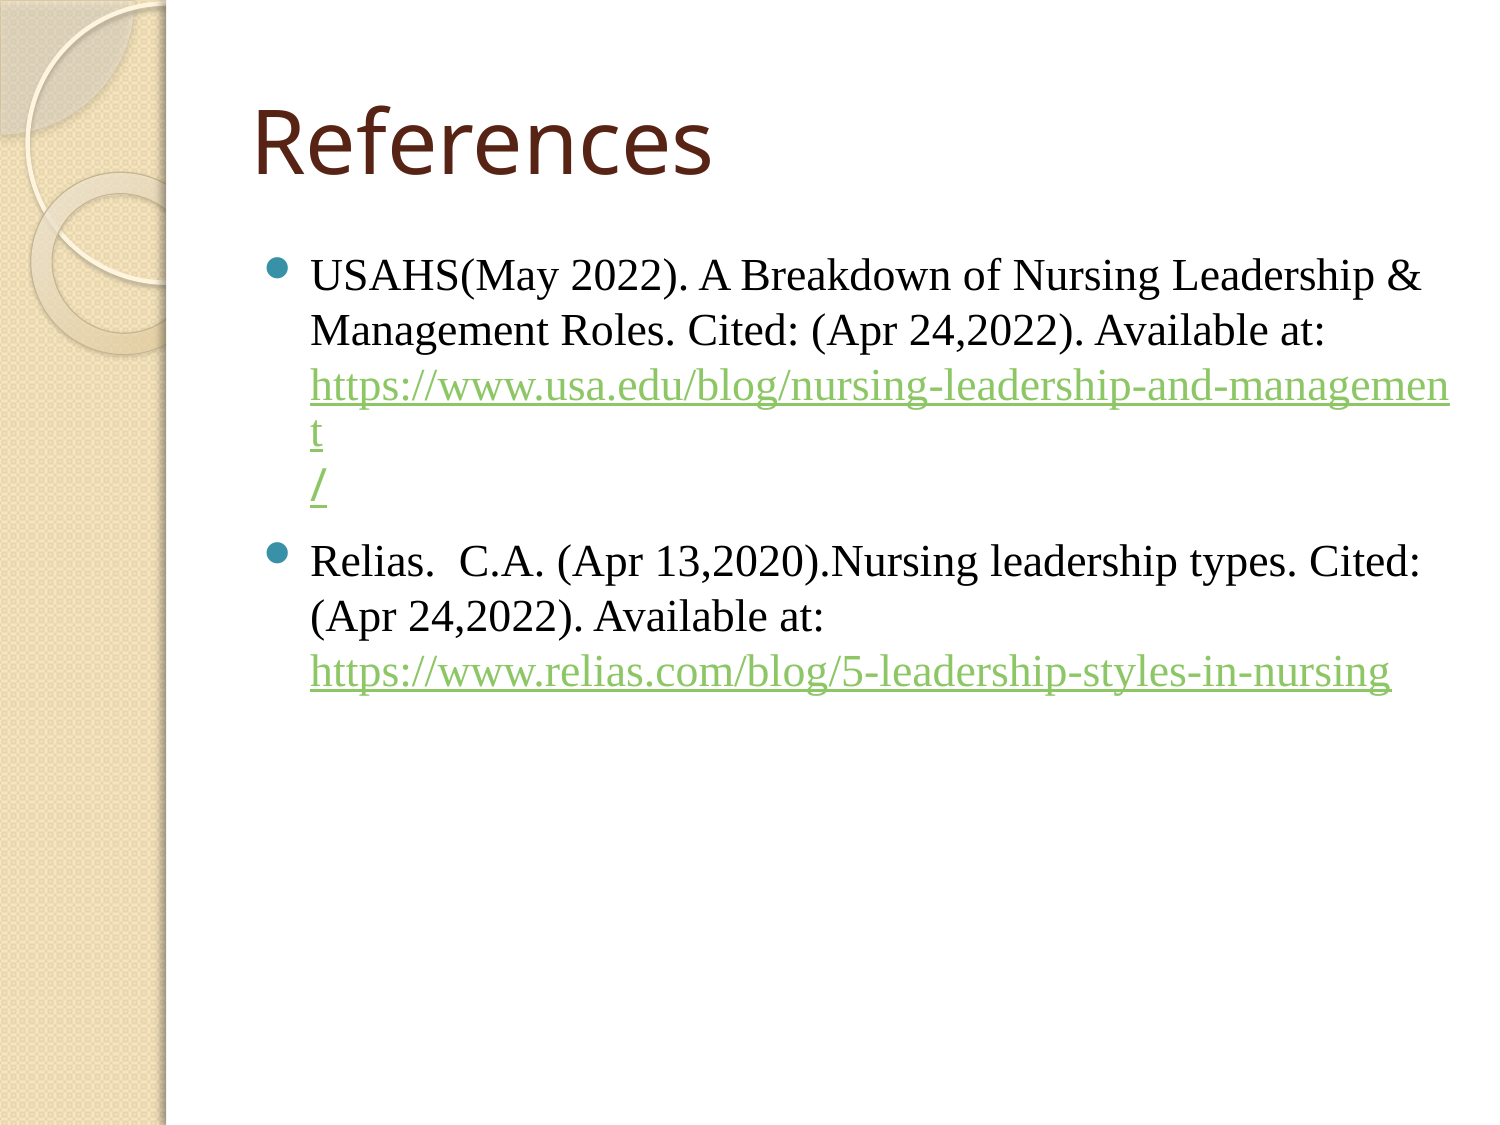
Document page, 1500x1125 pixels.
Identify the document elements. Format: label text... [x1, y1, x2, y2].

title References [235, 45, 1466, 233]
list USAHS(May 2022). A Breakdown of Nursing Leadership & Management Roles. Cited: (Apr 24,2022). Available at: https://www.usa.edu/blog/nursing-leadership-and-management/ Relias. C.A. (Apr 13,2020).Nursing leadership types. Cited: (Apr 24,2022). Available at: https://www.relias.com/blog/5-leadership-styles-in-nursing [235, 237, 1466, 1025]
